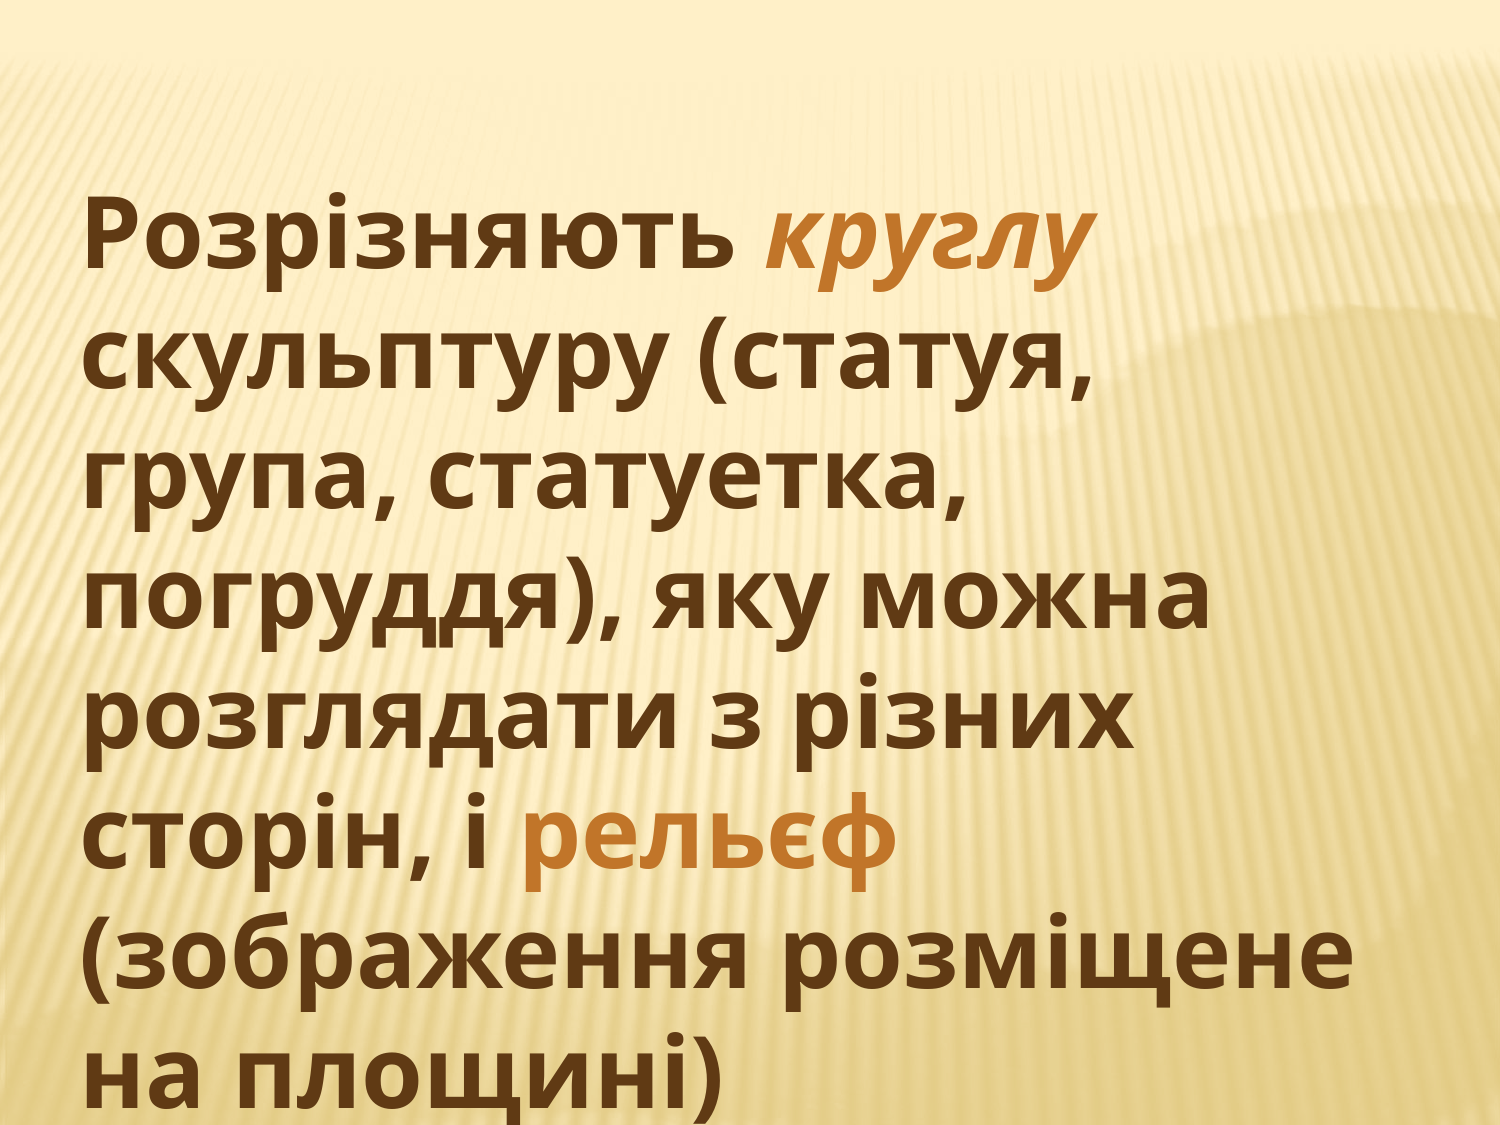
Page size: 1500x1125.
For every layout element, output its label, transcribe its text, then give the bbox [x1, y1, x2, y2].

text_box Розрізняють круглу скульптуру (статуя, група, статуетка, погруддя), яку можна розглядати з різних сторін, і рельєф (зображення розміщене на площині) [64, 161, 1447, 1125]
